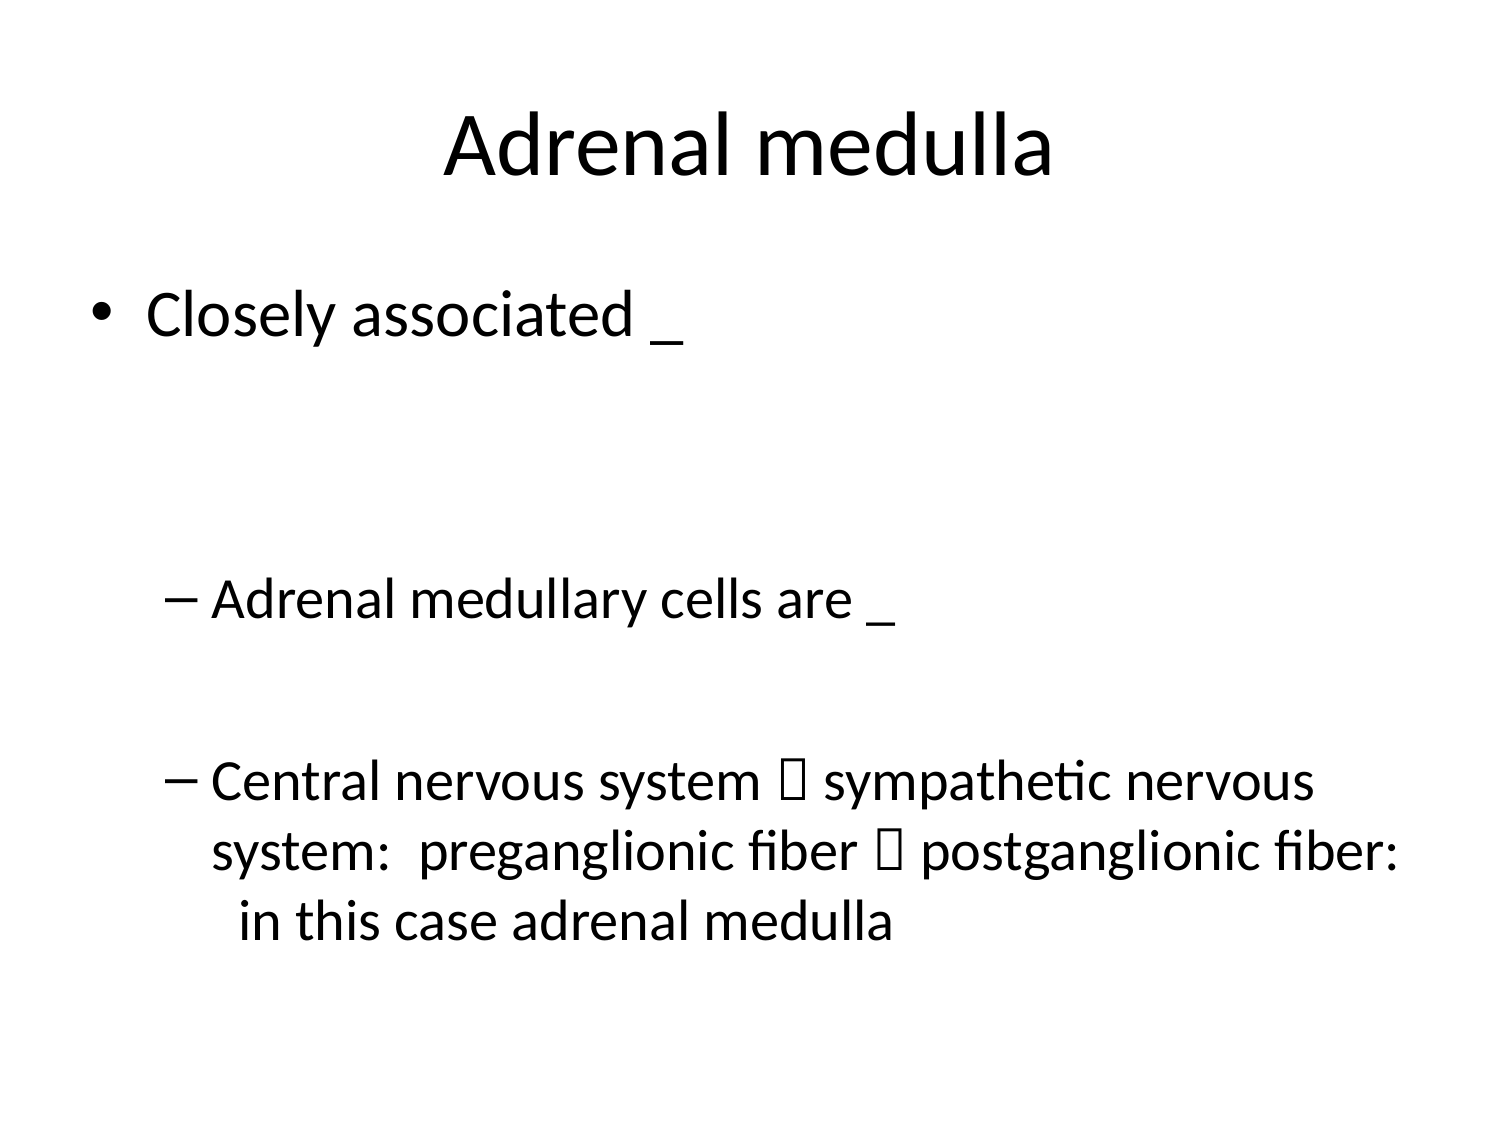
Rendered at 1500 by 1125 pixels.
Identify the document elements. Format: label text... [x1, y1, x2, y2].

title Adrenal medulla [75, 45, 1425, 233]
list Closely associated _ Adrenal medullary cells are _ Central nervous system  sympathetic nervous system: preganglionic fiber  postganglionic fiber: in this case adrenal medulla [75, 262, 1425, 1005]
